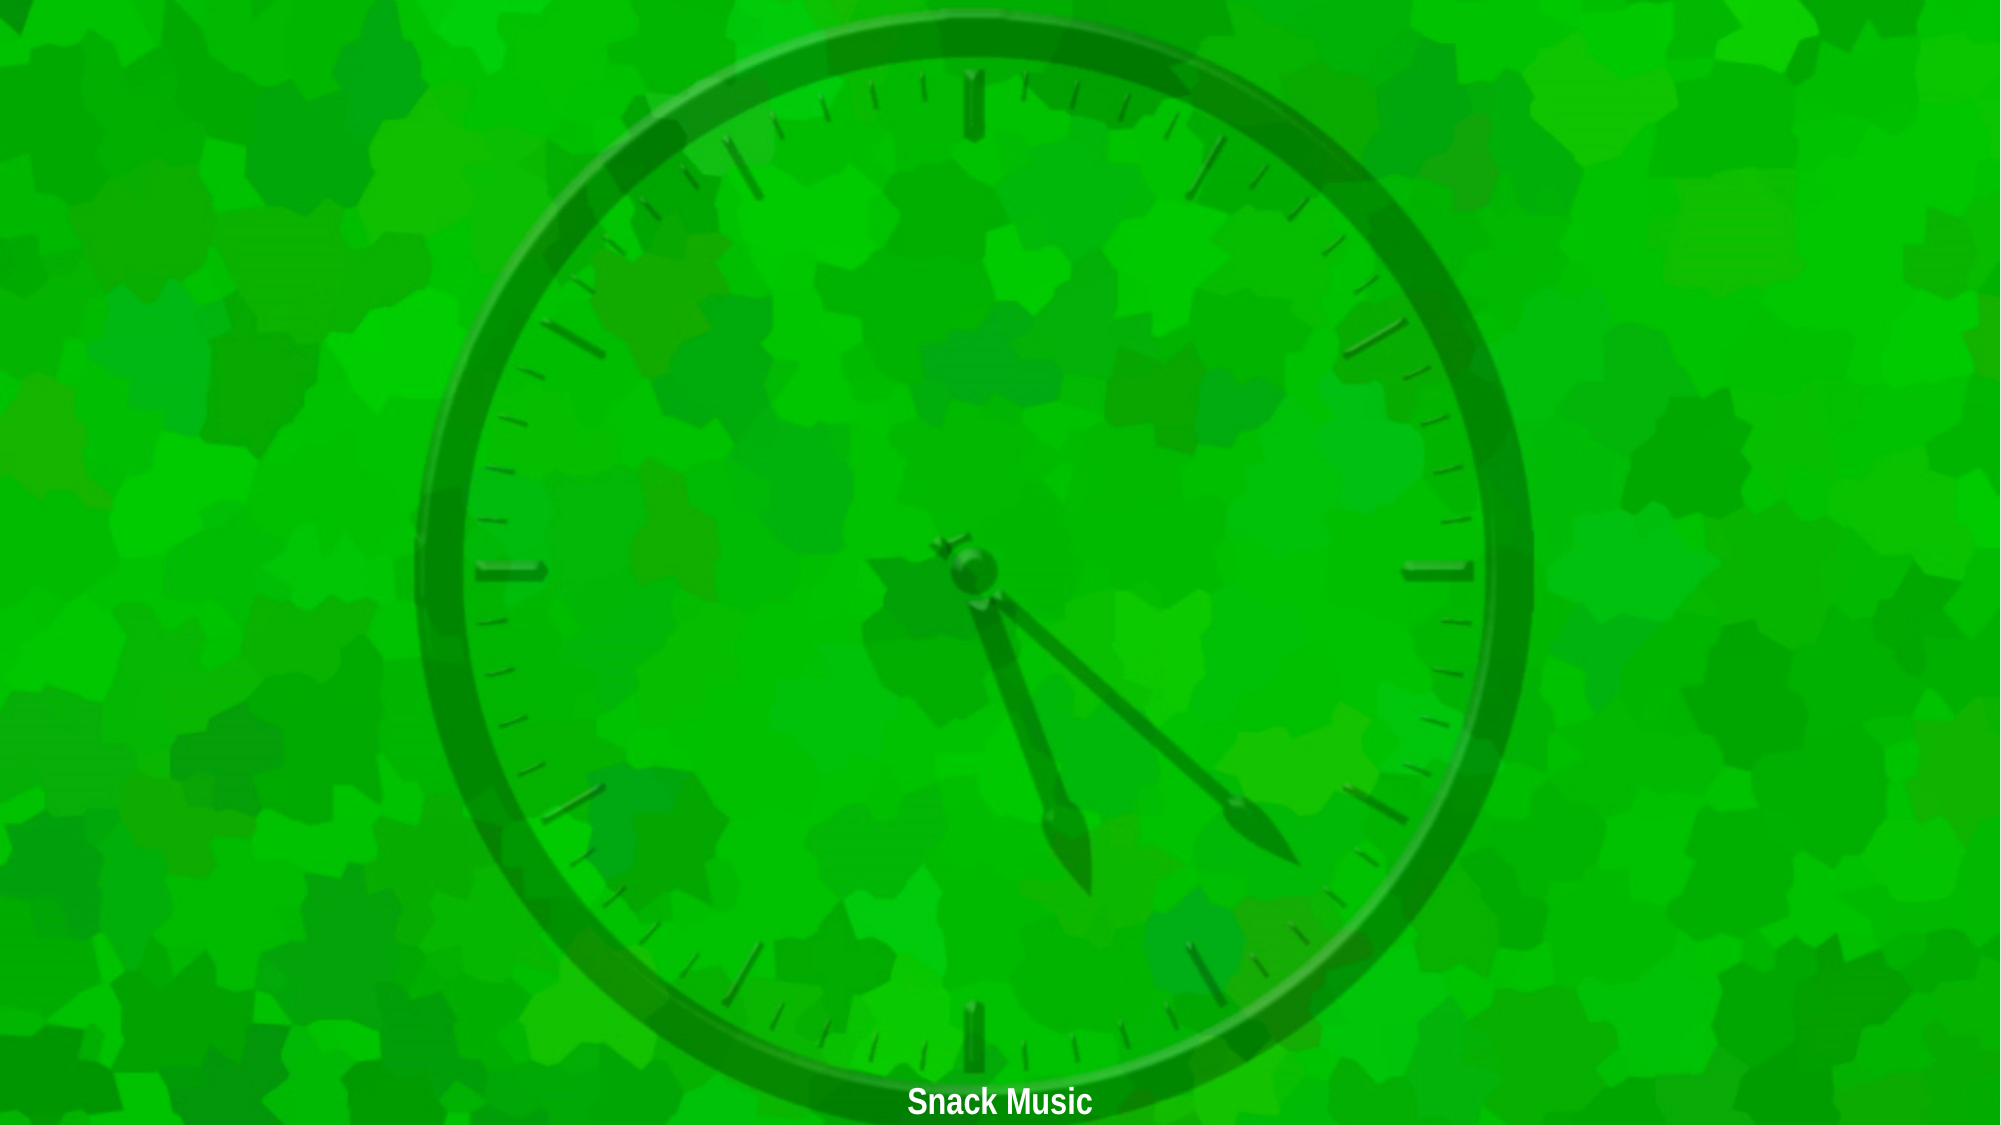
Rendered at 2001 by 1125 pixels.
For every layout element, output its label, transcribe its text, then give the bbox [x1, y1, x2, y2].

text_box Snack Music [249, 1069, 1750, 1125]
picture [0, 0, 2001, 1125]
